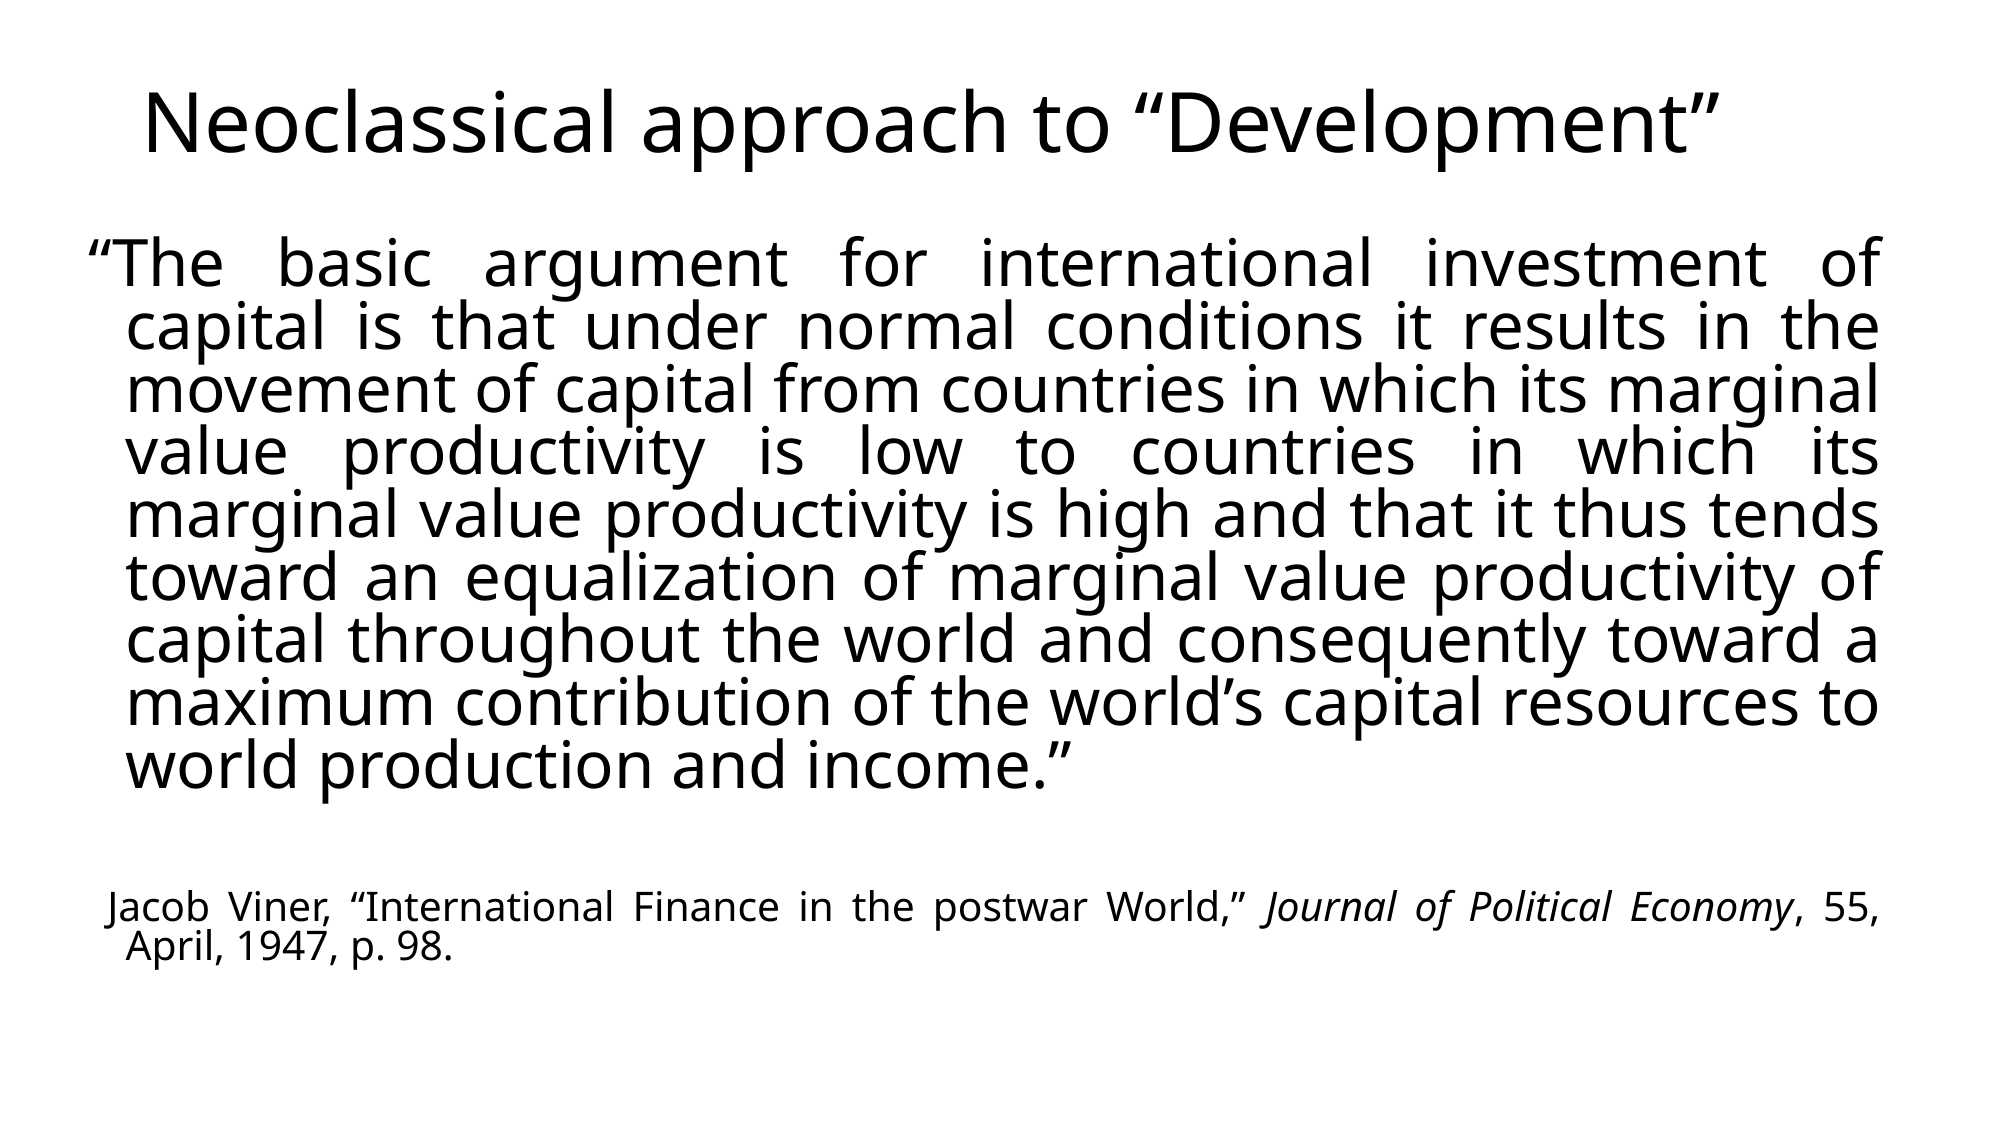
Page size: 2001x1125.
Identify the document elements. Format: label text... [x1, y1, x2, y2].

title Neoclassical approach to “Development” [126, 56, 1896, 196]
list “The basic argument for international investment of capital is that under normal conditions it results in the movement of capital from countries in which its marginal value productivity is low to countries in which its marginal value productivity is high and that it thus tends toward an equalization of marginal value productivity of capital throughout the world and consequently toward a maximum contribution of the world’s capital resources to world production and income.” Jacob Viner, “International Finance in the postwar World,” Journal of Political Economy, 55, April, 1947, p. 98. [73, 229, 1896, 1024]
